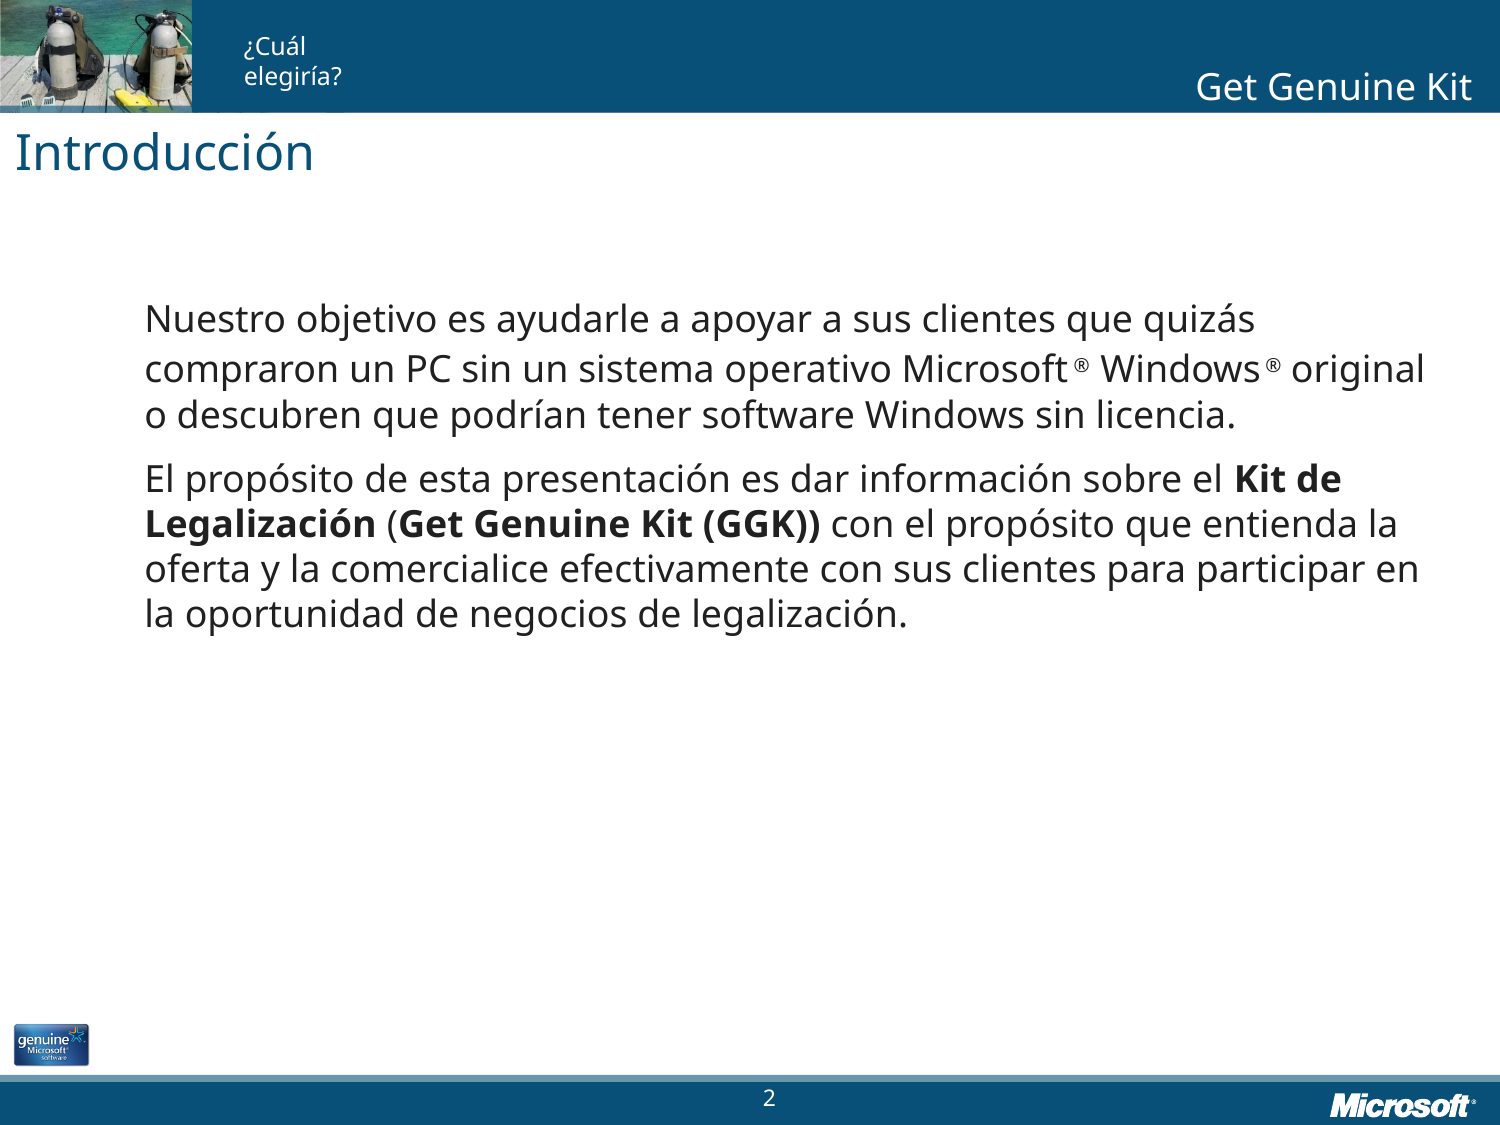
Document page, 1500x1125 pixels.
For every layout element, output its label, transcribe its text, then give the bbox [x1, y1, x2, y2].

list Nuestro objetivo es ayudarle a apoyar a sus clientes que quizás compraron un PC sin un sistema operativo Microsoft ® Windows ® original o descubren que podrían tener software Windows sin licencia. El propósito de esta presentación es dar información sobre el Kit de Legalización (Get Genuine Kit (GGK)) con el propósito que entienda la oferta y la comercialice efectivamente con sus clientes para participar en la oportunidad de negocios de legalización. [100, 282, 1452, 977]
text_box 2 [602, 1076, 937, 1125]
picture [13, 1023, 90, 1067]
picture [0, 0, 191, 93]
text_box Introducción [0, 93, 1351, 207]
